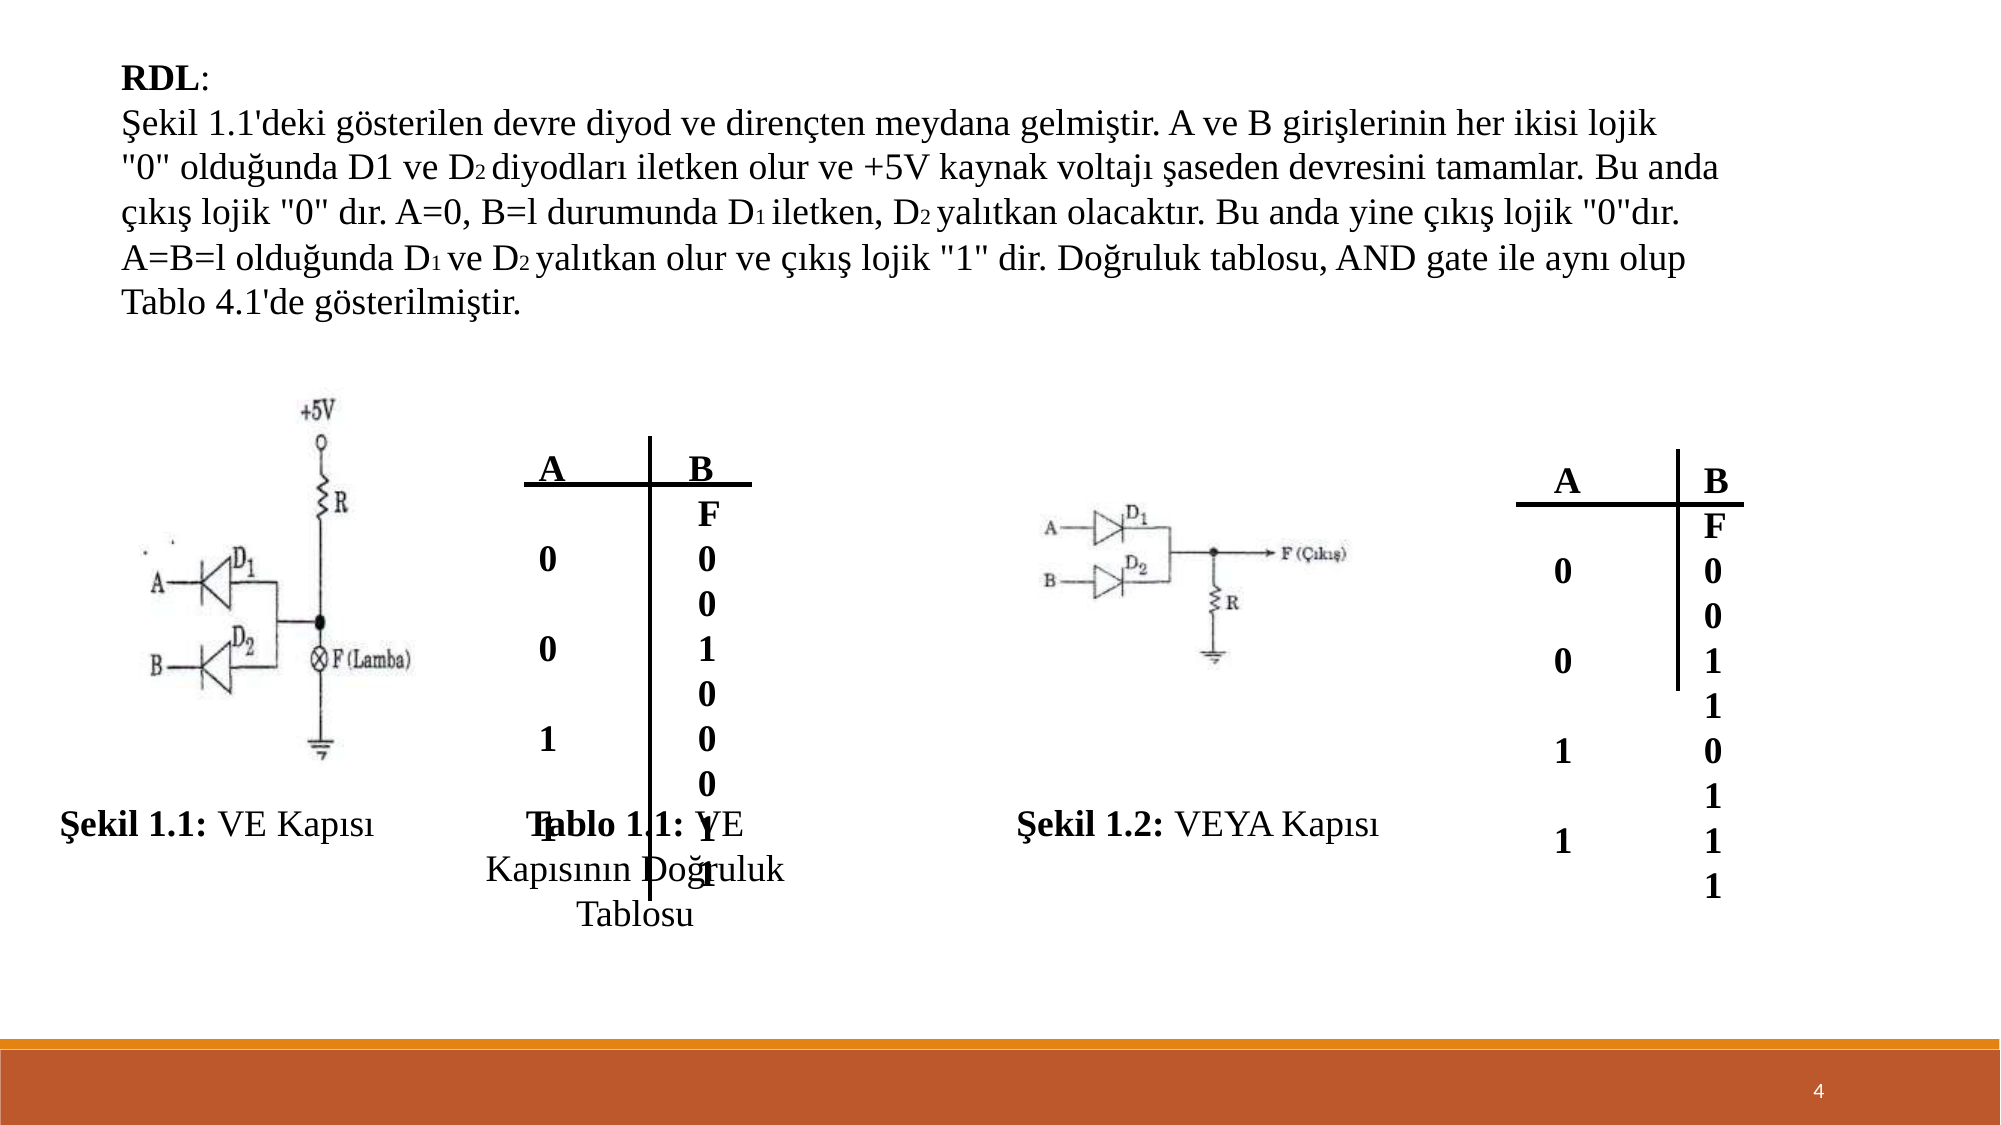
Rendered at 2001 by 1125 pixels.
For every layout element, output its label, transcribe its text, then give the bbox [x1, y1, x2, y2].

text_box 4) IC 74179 SHIFT REGISTER ENTEGRESİ: [525, 487, 648, 495]
text_box B) BİLGİNİN DEPOLANMASI ve TRANSFER YÖNTEMLERİ [1677, 505, 1747, 696]
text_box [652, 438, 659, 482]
text_box Şekil 1.1: VE Kapısı [44, 792, 390, 852]
text_box Şekil 1.2: VEYA Kapısı [1001, 792, 1395, 852]
text_box RDL: Şekil 1.1'deki gösterilen devre diyod ve dirençten meydana gelmiştir. A ve B girişlerinin her ikisi lojik "0" olduğunda D1 ve D2 diyodları iletken olur ve +5V kaynak voltajı şaseden devresini tamamlar. Bu anda çıkış lojik "0" dır. A=0, B=l durumunda D1 iletken, D2 yalıtkan olacaktır. Bu anda yine çıkış lojik "0"dır. A=B=l olduğunda D1 ve D2 yalıtkan olur ve çıkış lojik "1" dir. Doğruluk tablosu, AND gate ile aynı olup Tablo 4.1'de gösterilmiştir. [106, 45, 1774, 330]
picture [1015, 466, 1362, 675]
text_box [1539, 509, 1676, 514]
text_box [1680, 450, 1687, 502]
picture [127, 352, 438, 773]
text_box 4) IC 74179 SHIFT REGISTER ENTEGRESİ: [652, 483, 757, 683]
slide_number 4 [1624, 1059, 1840, 1120]
text_box A B F 0 0 0 0 1 1 1 0 1 1 1 1 [1539, 449, 1774, 914]
text_box A B F 0 0 0 0 1 0 1 0 0 1 1 1 [652, 436, 776, 792]
text_box Tablo 1.1: VE Kapısının Doğruluk Tablosu [461, 792, 810, 942]
text_box A B F 0 0 0 0 1 0 1 0 0 1 1 1 [523, 489, 648, 792]
text_box A B F 0 0 0 0 1 0 1 0 0 1 1 1 [523, 436, 648, 482]
